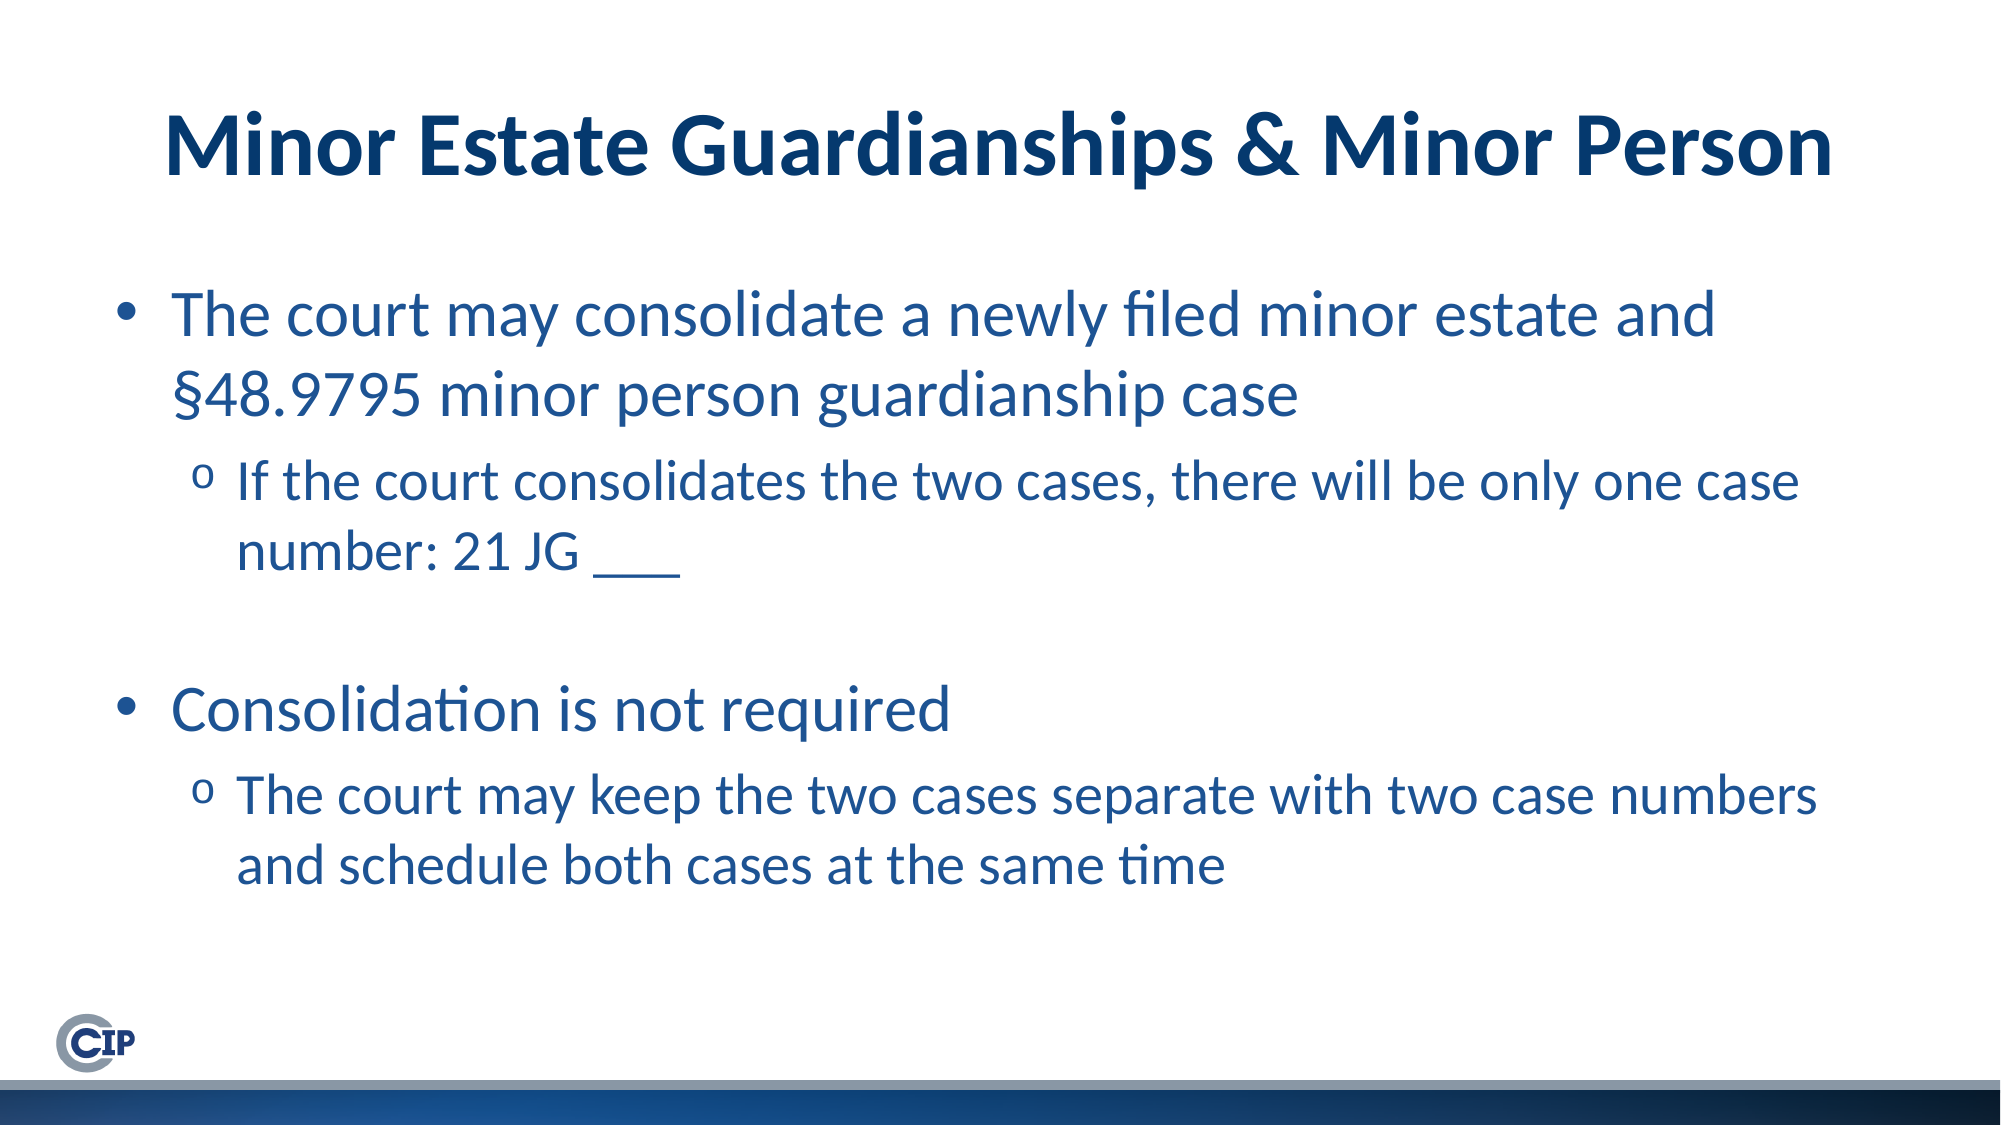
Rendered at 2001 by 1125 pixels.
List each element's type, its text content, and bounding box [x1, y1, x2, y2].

picture [54, 1012, 137, 1074]
title Minor Estate Guardianships & Minor Person [99, 45, 1900, 233]
list The court may consolidate a newly filed minor estate and §48.9795 minor person guardianship case If the court consolidates the two cases, there will be only one case number: 21 JG ___ Consolidation is not required The court may keep the two cases separate with two case numbers and schedule both cases at the same time [99, 262, 1900, 1005]
picture [0, 1090, 2001, 1125]
